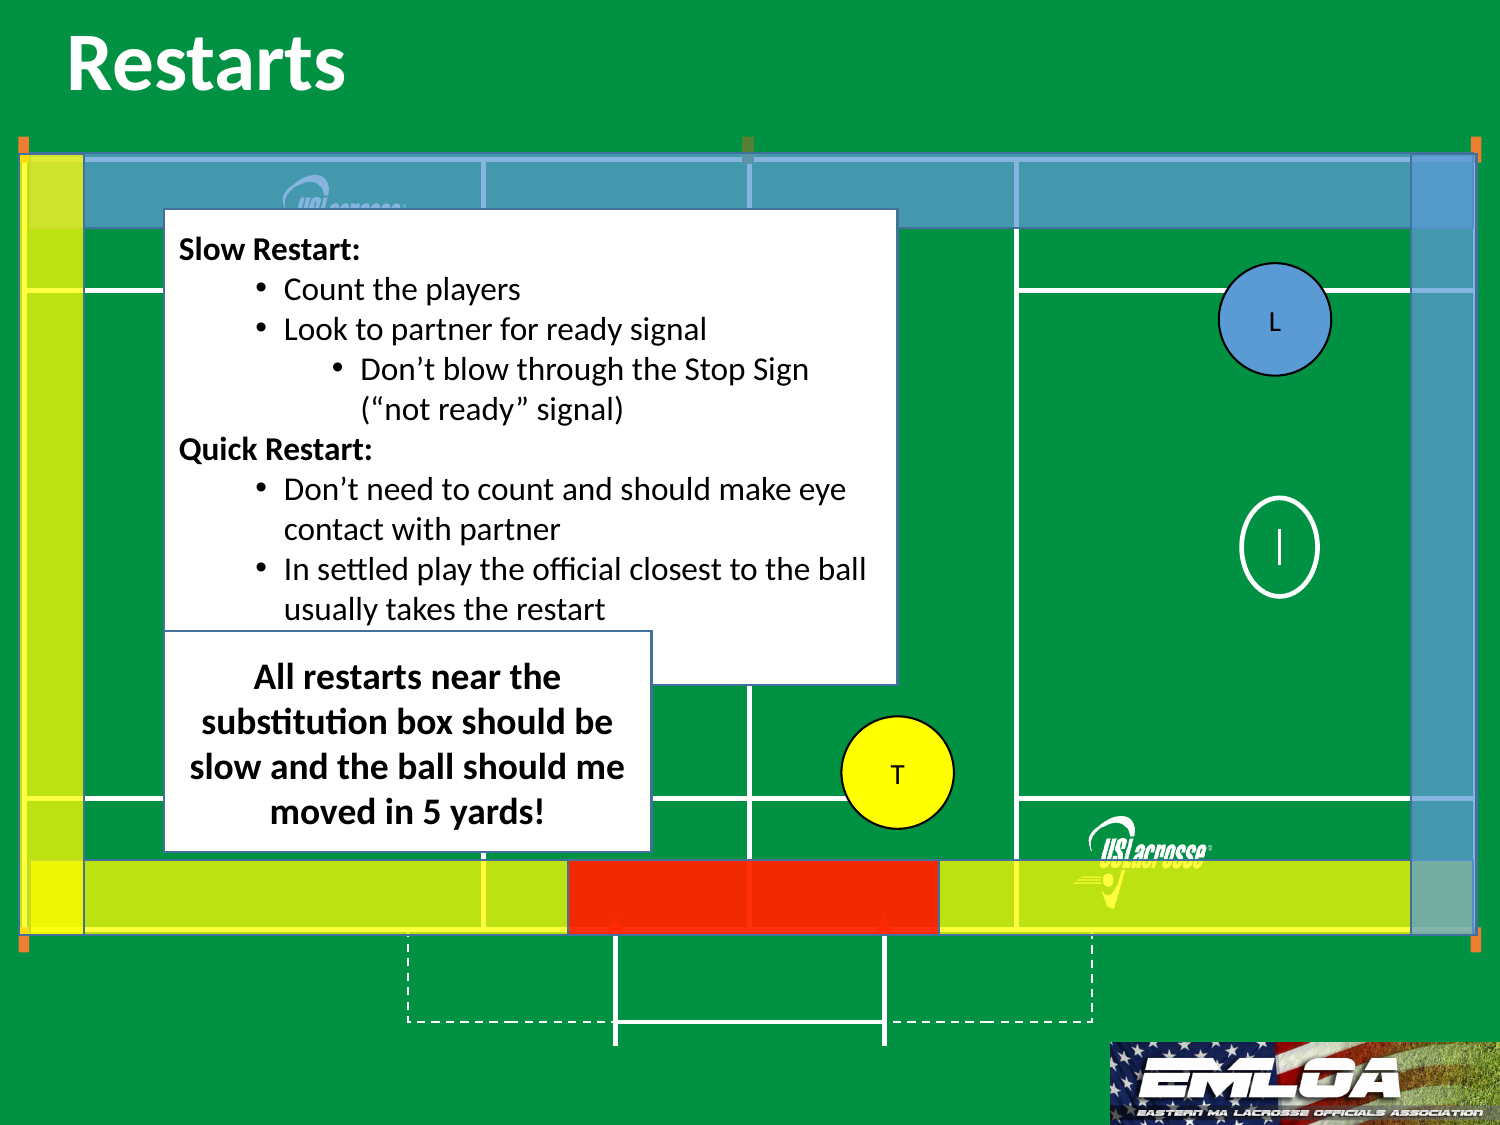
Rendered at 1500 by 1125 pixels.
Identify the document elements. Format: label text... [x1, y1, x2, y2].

picture [1073, 816, 1212, 860]
text_box T [841, 716, 954, 829]
text_box [940, 860, 1410, 936]
text_box [29, 152, 1474, 228]
title Restarts [51, 34, 1060, 94]
picture [1110, 1041, 1500, 1125]
text_box [18, 154, 85, 936]
text_box [85, 860, 568, 936]
text_box L [1218, 263, 1332, 376]
text_box [1410, 154, 1477, 936]
text_box All restarts near the substitution box should be slow and the ball should me moved in 5 yards! [164, 630, 652, 853]
text_box Slow Restart: Count the players Look to partner for ready signal Don’t blow through the Stop Sign (“not ready” signal) Quick Restart: Don’t need to count and should make eye contact with partner In settled play the official closest to the ball usually takes the restart [163, 209, 898, 685]
text_box [568, 860, 940, 936]
